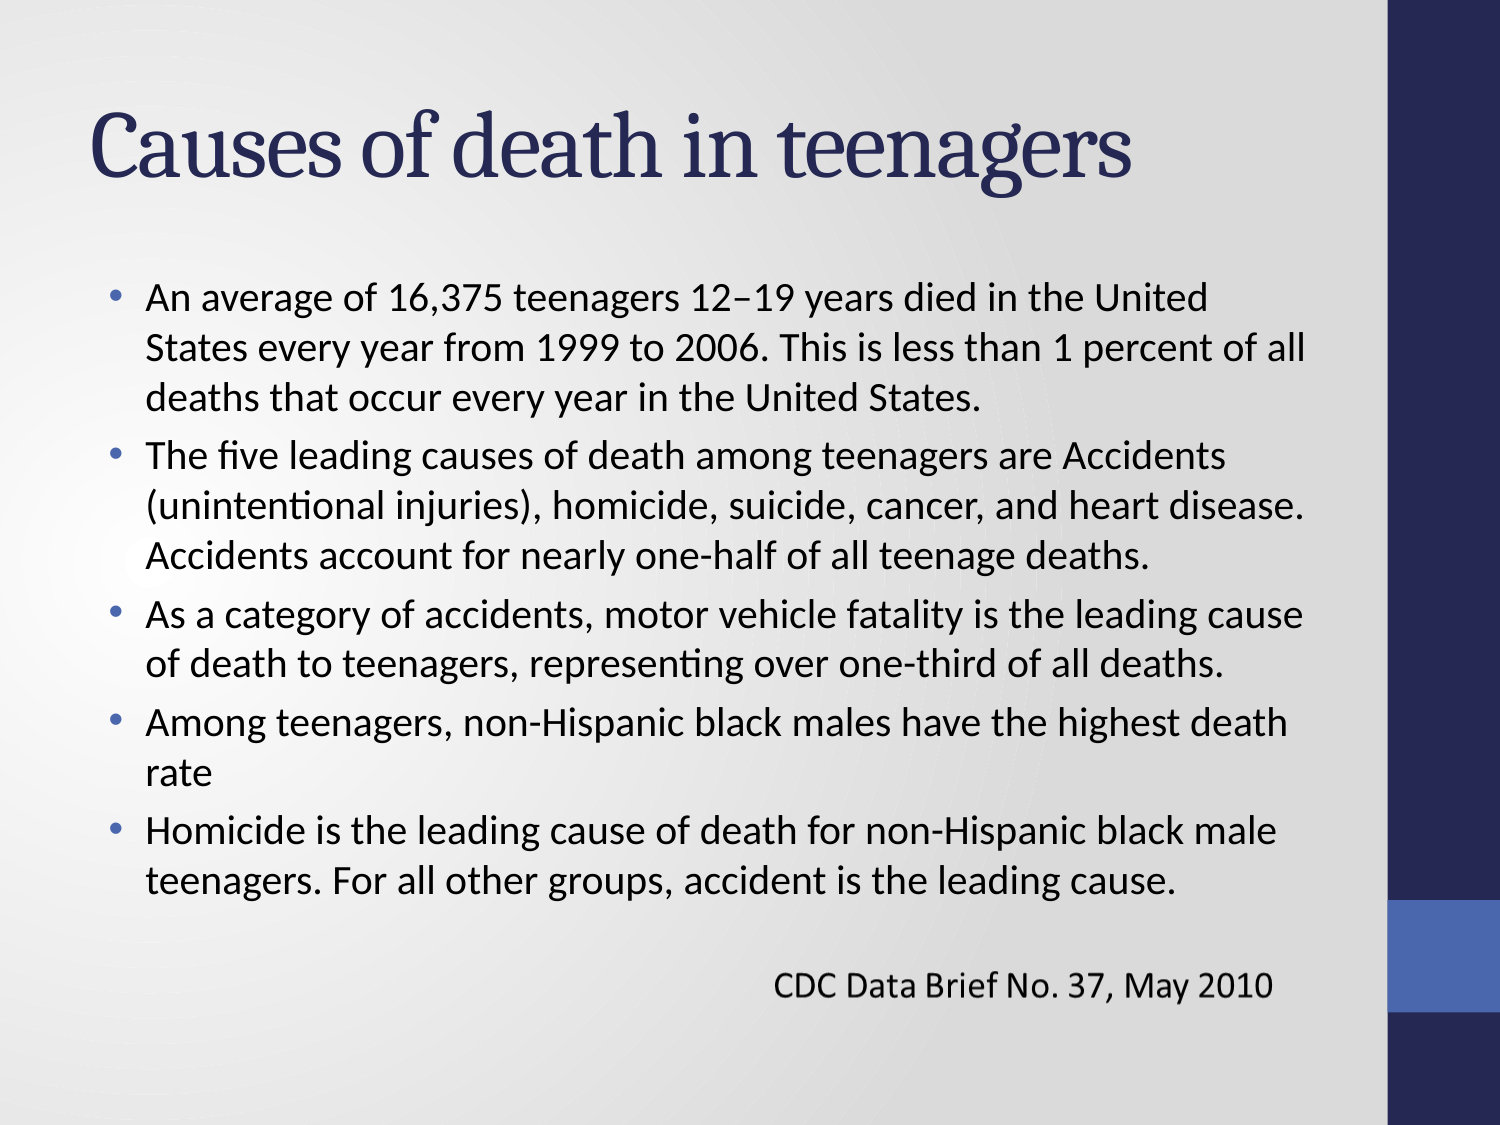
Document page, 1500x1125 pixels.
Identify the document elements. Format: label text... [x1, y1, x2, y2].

picture [749, 949, 1298, 1032]
list An average of 16,375 teenagers 12–19 years died in the United States every year from 1999 to 2006. This is less than 1 percent of all deaths that occur every year in the United States. The five leading causes of death among teenagers are Accidents (unintentional injuries), homicide, suicide, cancer, and heart disease. Accidents account for nearly one-half of all teenage deaths. As a category of accidents, motor vehicle fatality is the leading cause of death to teenagers, representing over one-third of all deaths. Among teenagers, non-Hispanic black males have the highest death rate Homicide is the leading cause of death for non-Hispanic black male teenagers. For all other groups, accident is the leading cause. [75, 262, 1325, 1050]
title Causes of death in teenagers [75, 45, 1325, 233]
